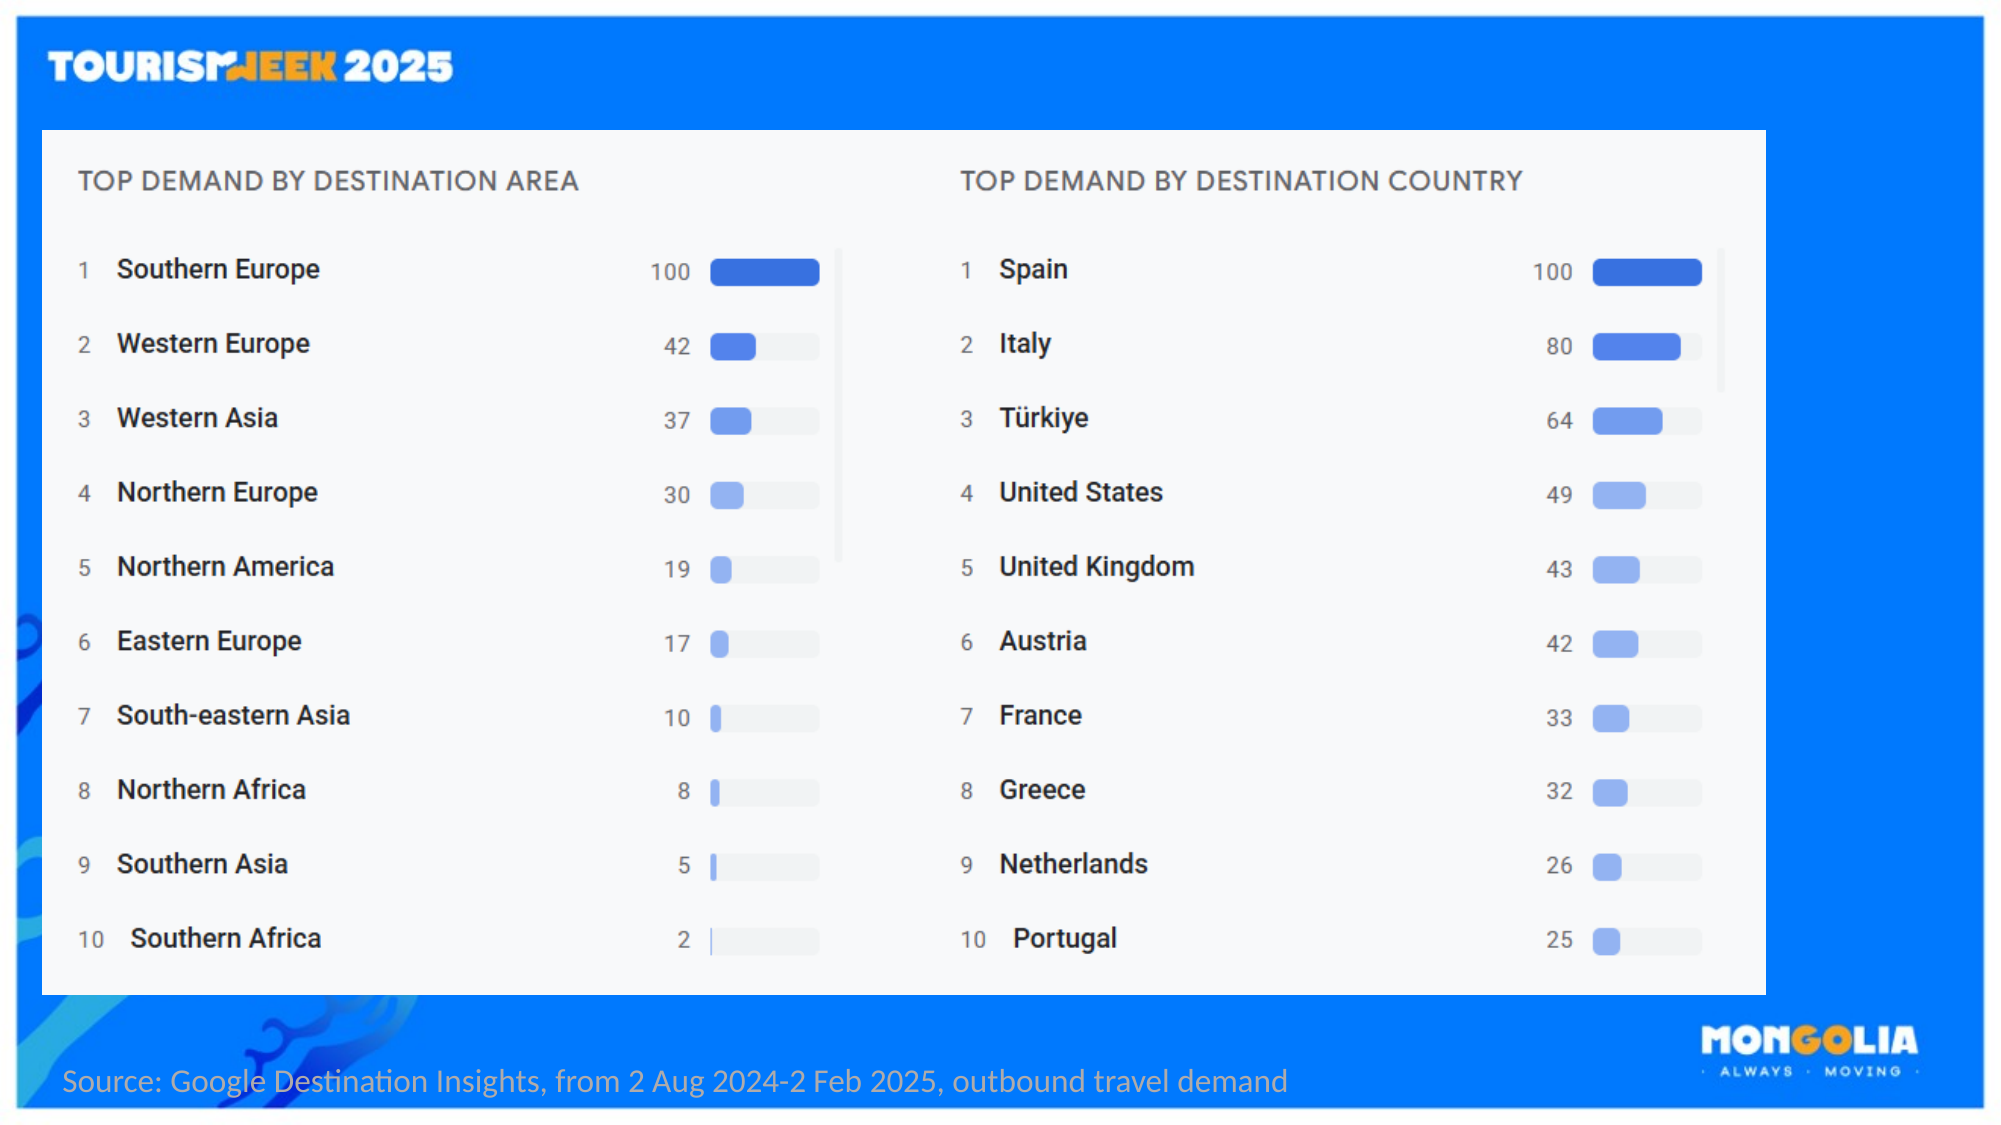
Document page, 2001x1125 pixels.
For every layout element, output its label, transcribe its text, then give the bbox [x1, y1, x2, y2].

text_box Source: Google Destination Insights, from 2 Aug 2024-2 Feb 2025, outbound travel demand [42, 1039, 1835, 1120]
picture [0, 0, 2001, 1125]
